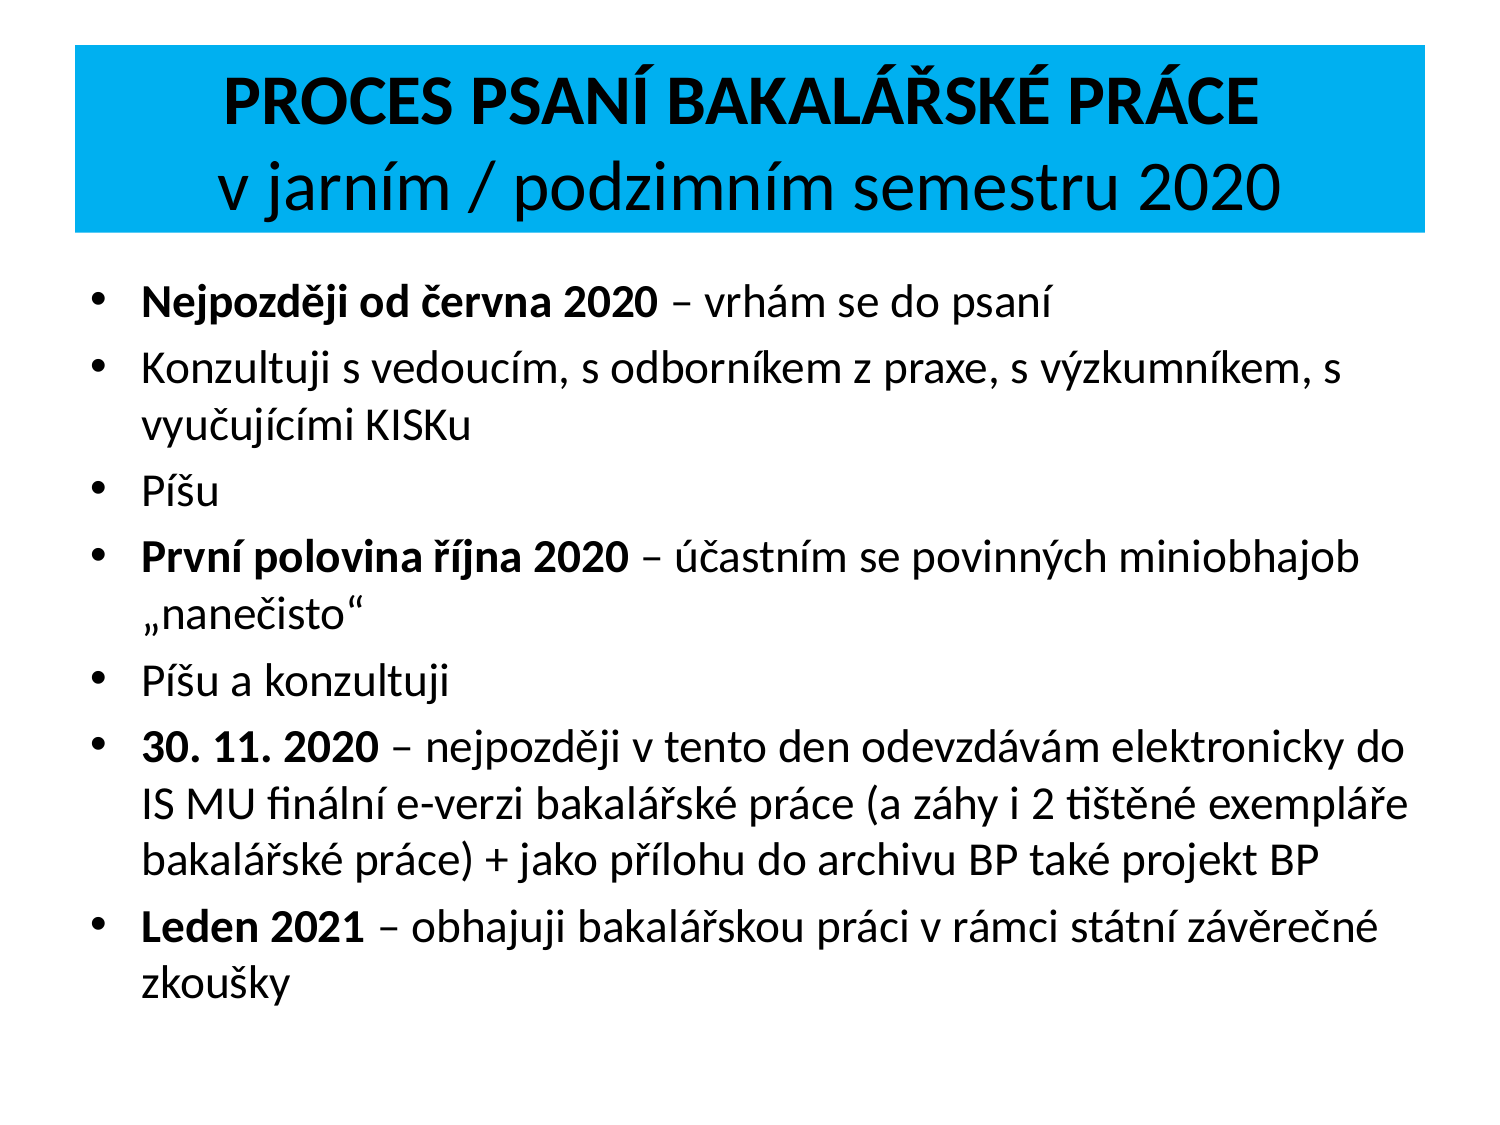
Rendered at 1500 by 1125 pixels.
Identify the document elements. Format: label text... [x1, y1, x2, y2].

title PROCES PSANÍ bakalářské PRÁCE v jarním / podzimním semestru 2020 [75, 45, 1425, 233]
list Nejpozději od června 2020 – vrhám se do psaní Konzultuji s vedoucím, s odborníkem z praxe, s výzkumníkem, s vyučujícími KISKu Píšu První polovina října 2020 – účastním se povinných miniobhajob „nanečisto“ Píšu a konzultuji 30. 11. 2020 – nejpozději v tento den odevzdávám elektronicky do IS MU finální e-verzi bakalářské práce (a záhy i 2 tištěné exempláře bakalářské práce) + jako přílohu do archivu BP také projekt BP Leden 2021 – obhajuji bakalářskou práci v rámci státní závěrečné zkoušky [75, 262, 1425, 1059]
